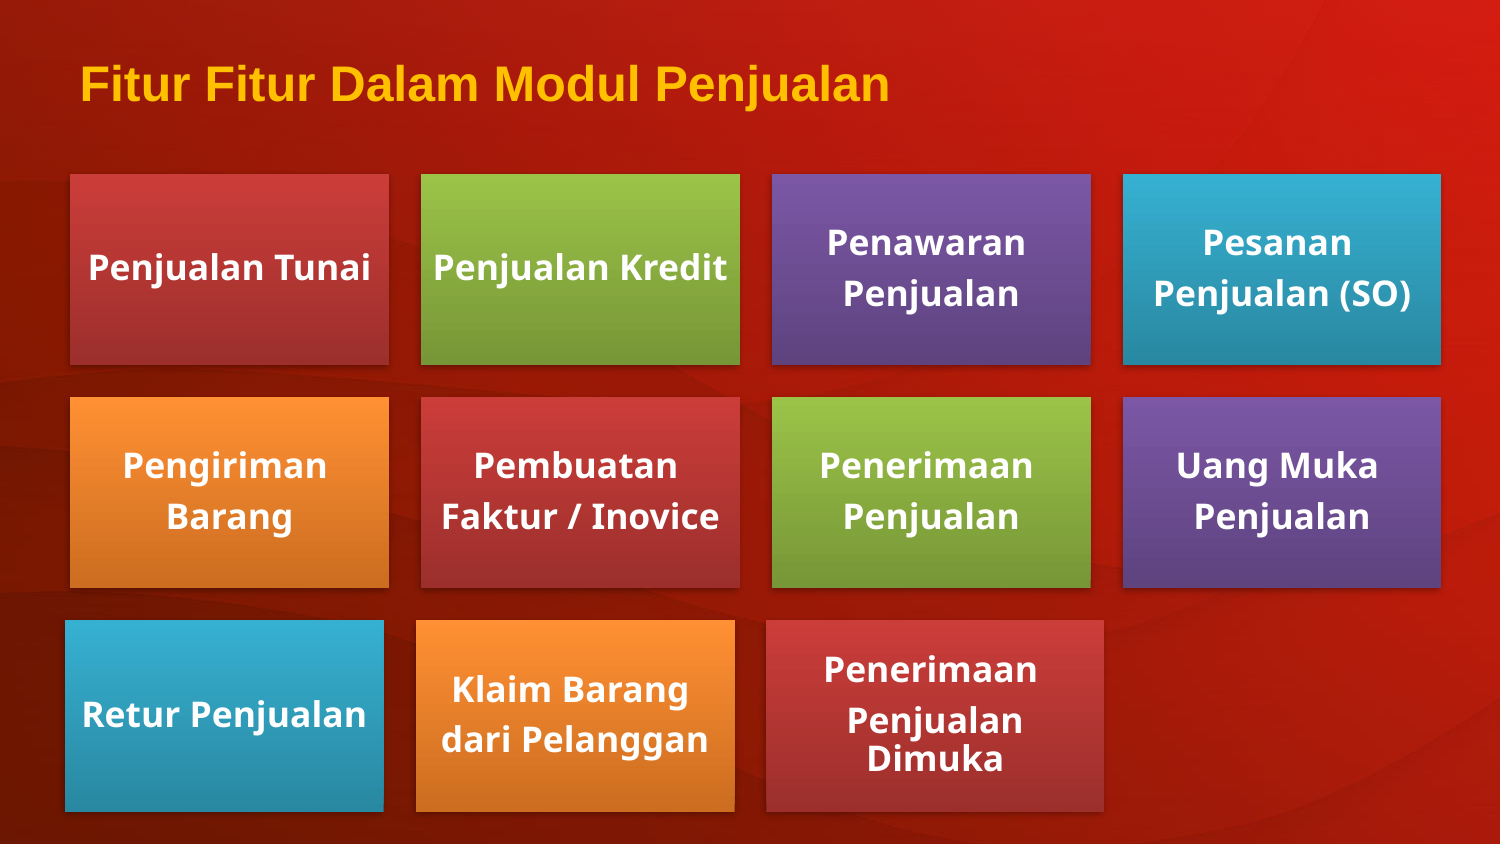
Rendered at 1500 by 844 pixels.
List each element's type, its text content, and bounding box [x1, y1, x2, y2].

text_box Penerimaan Penjualan [771, 397, 1091, 589]
text_box Klaim Barang dari Pelanggan [415, 620, 735, 812]
text_box Pembuatan Faktur / Inovice [421, 397, 740, 589]
text_box Retur Penjualan [64, 620, 384, 812]
picture [0, 0, 1500, 844]
text_box Penawaran Penjualan [771, 173, 1091, 366]
text_box Penerimaan Penjualan Dimuka [766, 620, 1105, 812]
text_box Pesanan Penjualan (SO) [1122, 173, 1442, 366]
text_box Penjualan Kredit [421, 173, 740, 366]
text_box Penjualan Tunai [70, 173, 390, 366]
list Fitur Fitur Dalam Modul Penjualan [64, 43, 1459, 120]
text_box Uang Muka Penjualan [1122, 397, 1442, 589]
text_box Pengiriman Barang [70, 397, 390, 589]
